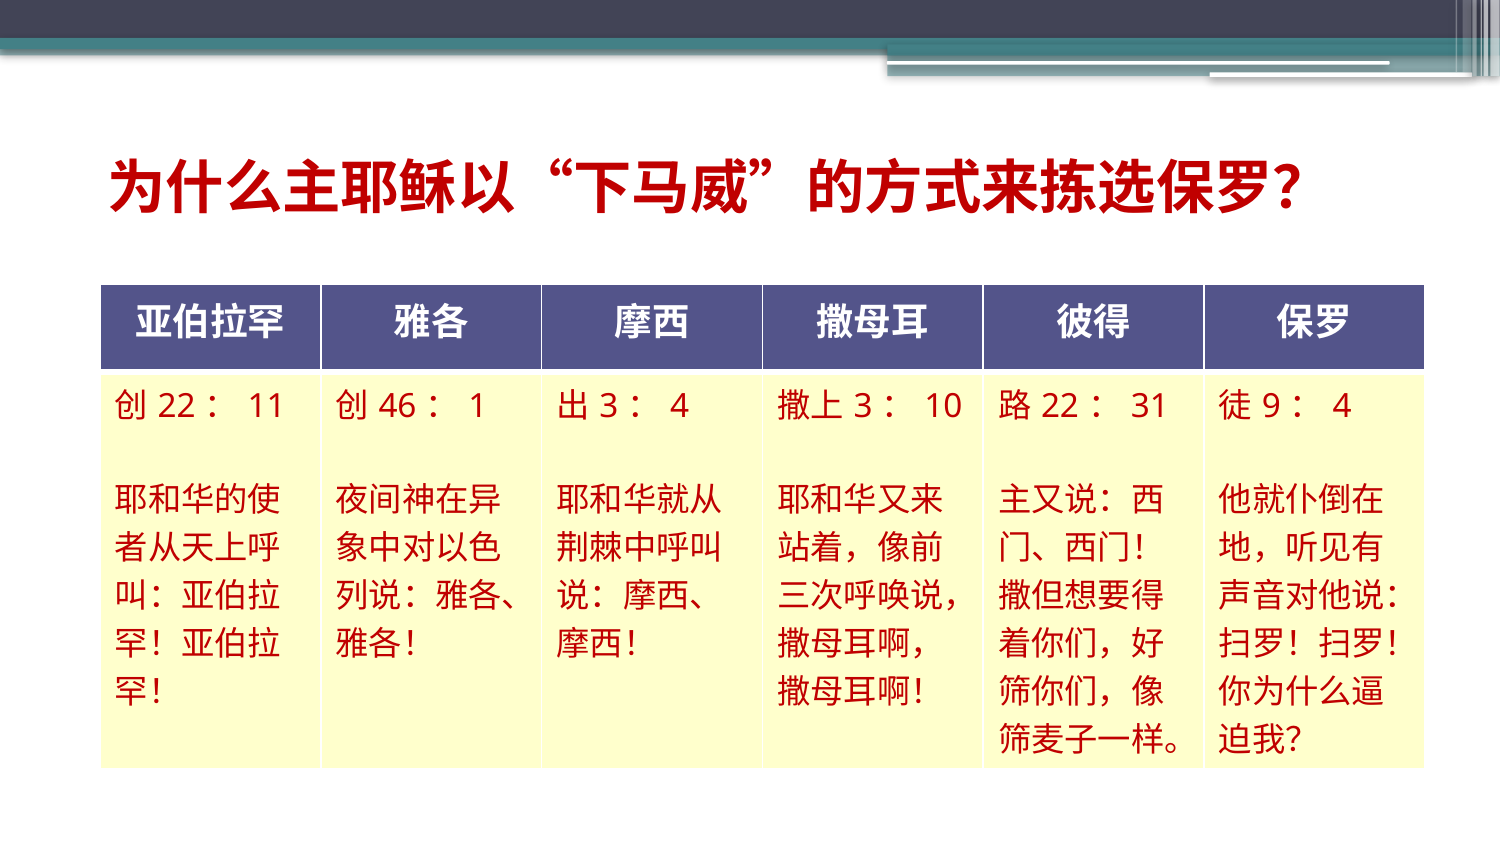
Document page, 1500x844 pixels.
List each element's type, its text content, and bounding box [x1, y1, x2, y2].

table_cell 创46：1 夜间神在异象中对以色列说：雅各、雅各！ [322, 375, 541, 768]
table_header 雅各 [322, 285, 541, 369]
table_cell 撒上3：10 耶和华又来站着，像前三次呼唤说，撒母耳啊，撒母耳啊！ [763, 375, 982, 768]
table_cell 路22：31 主又说：西门、西门！撒但想要得着你们，好筛你们，像筛麦子一样。 [984, 375, 1203, 768]
list 为什么主耶稣以“下马威”的方式来拣选保罗？ [75, 109, 1425, 809]
table_header 撒母耳 [763, 285, 982, 369]
table_header 保罗 [1205, 285, 1424, 369]
table_cell 出3：4 耶和华就从荆棘中呼叫说：摩西、摩西！ [542, 375, 762, 768]
table_header 彼得 [984, 285, 1203, 369]
table_cell 徒9：4 他就仆倒在地，听见有声音对他说：扫罗！扫罗！你为什么逼迫我？ [1205, 375, 1424, 768]
table_header 亚伯拉罕 [101, 285, 320, 369]
table_header 摩西 [542, 285, 762, 369]
table_cell 创22：11 耶和华的使者从天上呼叫：亚伯拉罕！亚伯拉罕！ [101, 375, 320, 768]
